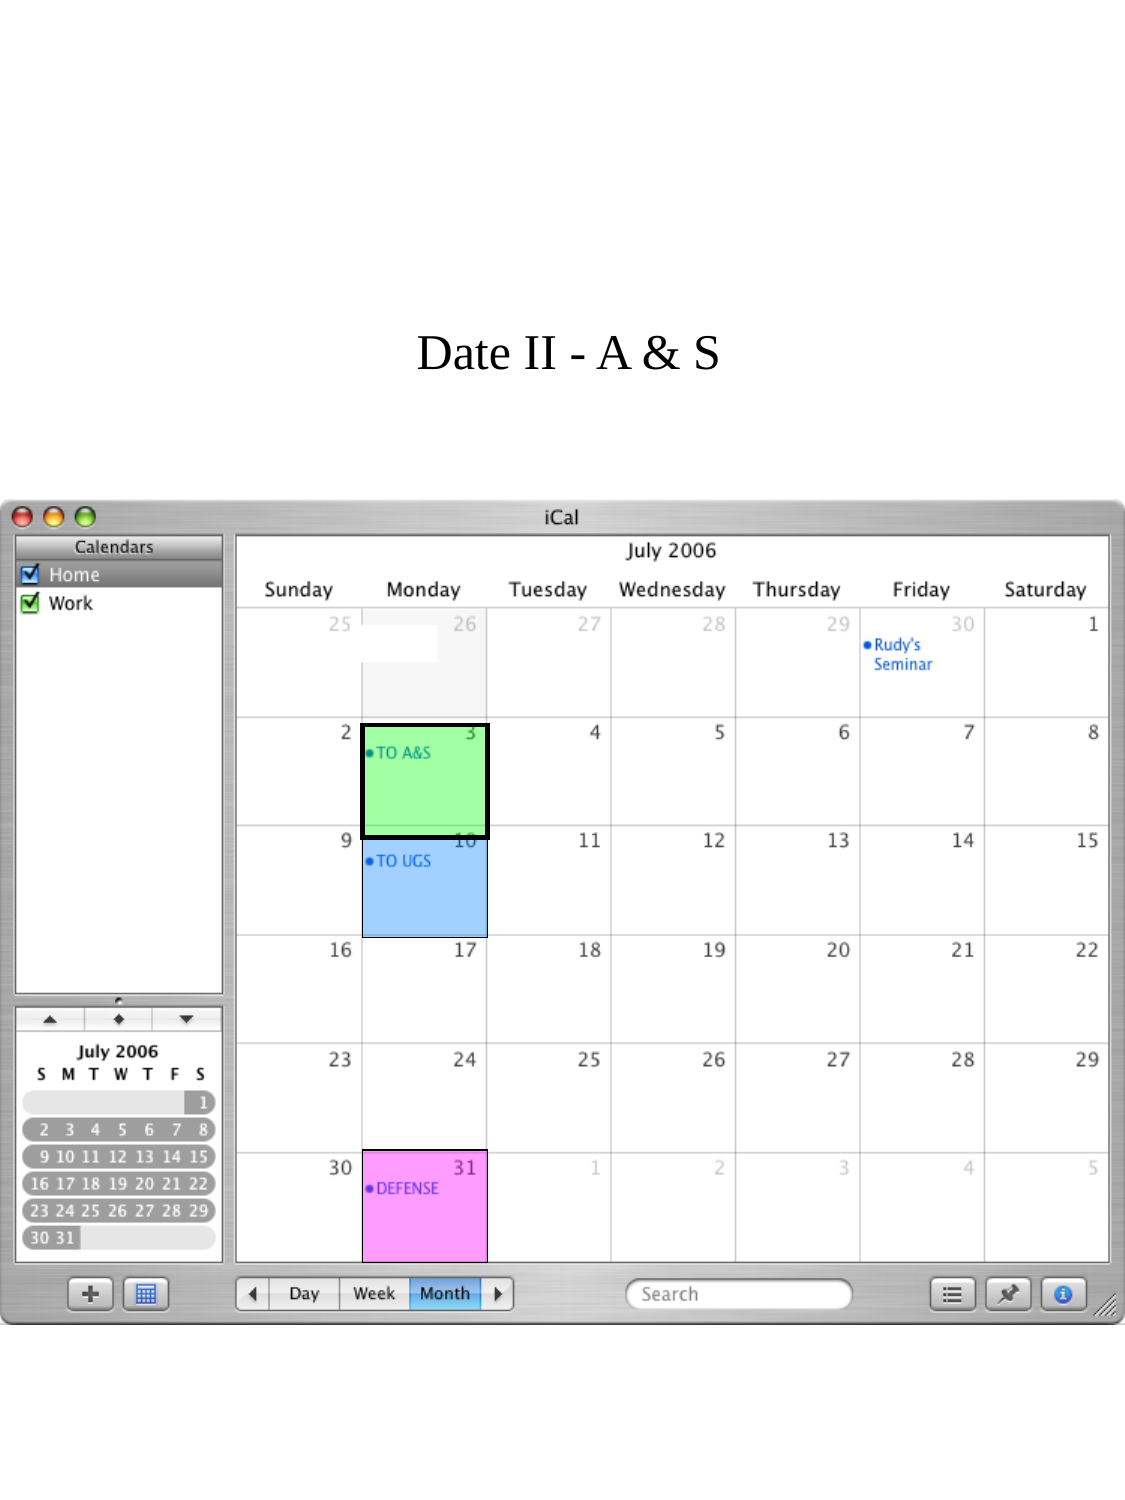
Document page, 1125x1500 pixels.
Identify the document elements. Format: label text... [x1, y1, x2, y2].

text_box Date II - A & S [401, 312, 737, 388]
picture [0, 499, 1125, 1326]
